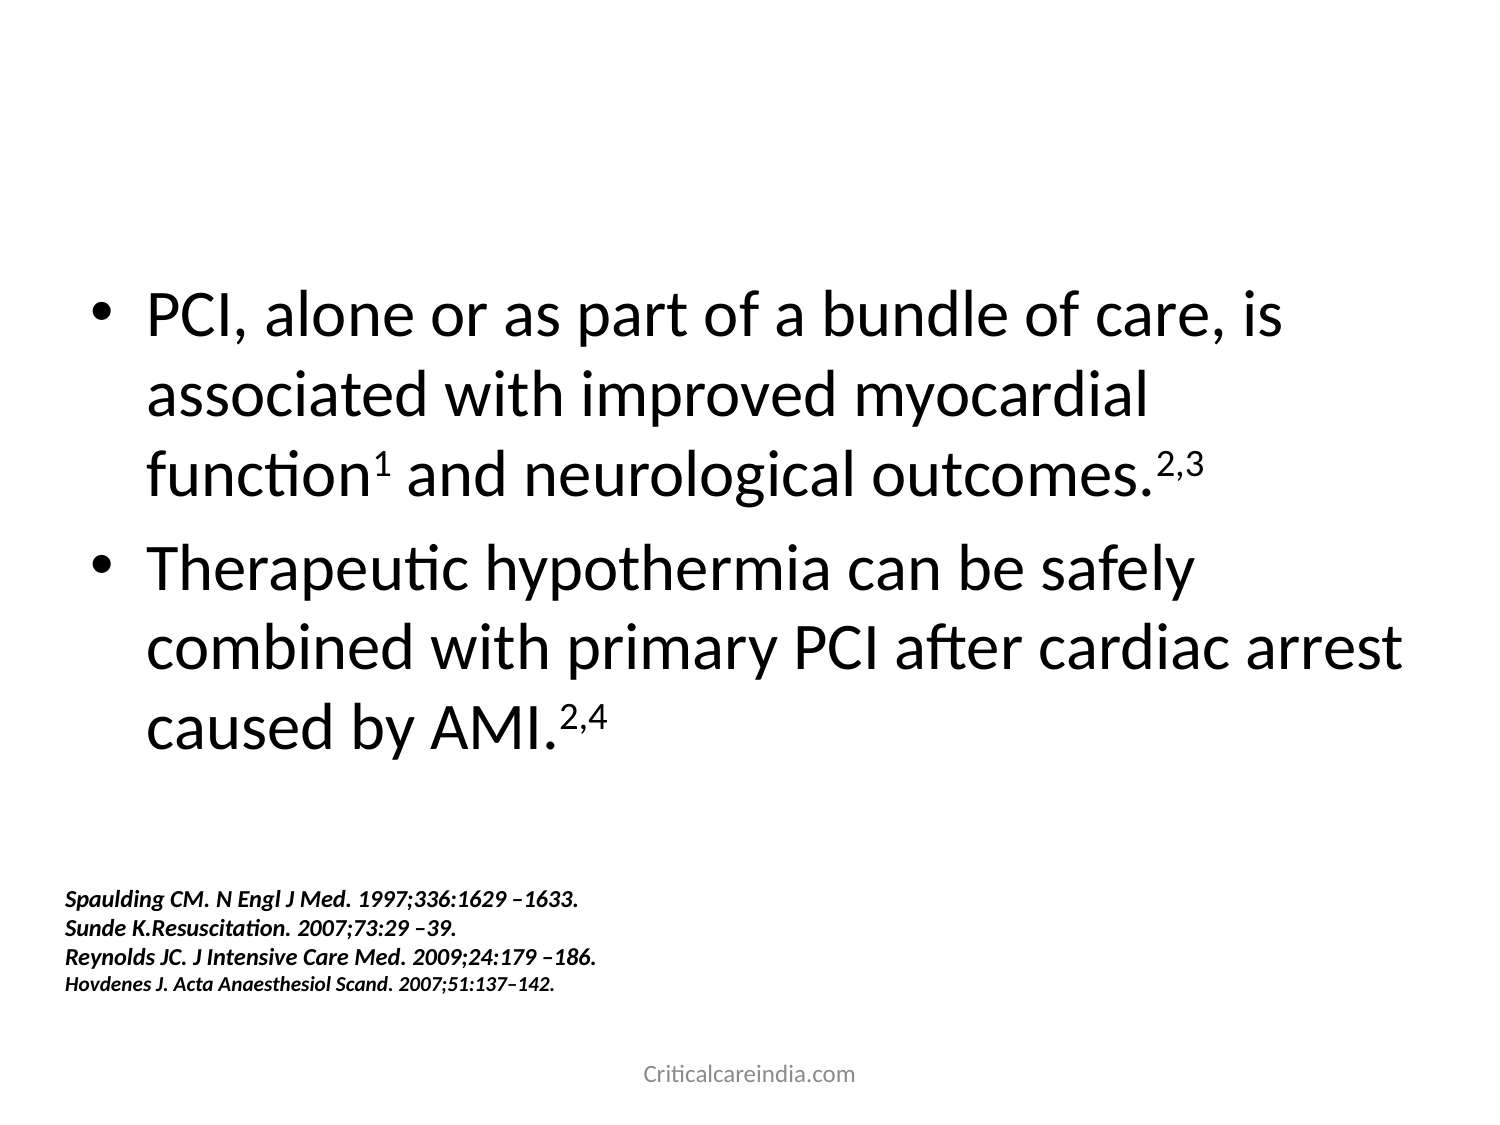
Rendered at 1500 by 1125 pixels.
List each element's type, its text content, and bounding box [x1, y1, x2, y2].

title Spaulding CM. N Engl J Med. 1997;336:1629 –1633. Sunde K.Resuscitation. 2007;73:29 –39. Reynolds JC. J Intensive Care Med. 2009;24:179 –186. Hovdenes J. Acta Anaesthesiol Scand. 2007;51:137–142. [50, 875, 1400, 1063]
footer Criticalcareindia.com [512, 1042, 988, 1103]
list PCI, alone or as part of a bundle of care, is associated with improved myocardial function1 and neurological outcomes.2,3 Therapeutic hypothermia can be safely combined with primary PCI after cardiac arrest caused by AMI.2,4 [75, 262, 1425, 1005]
